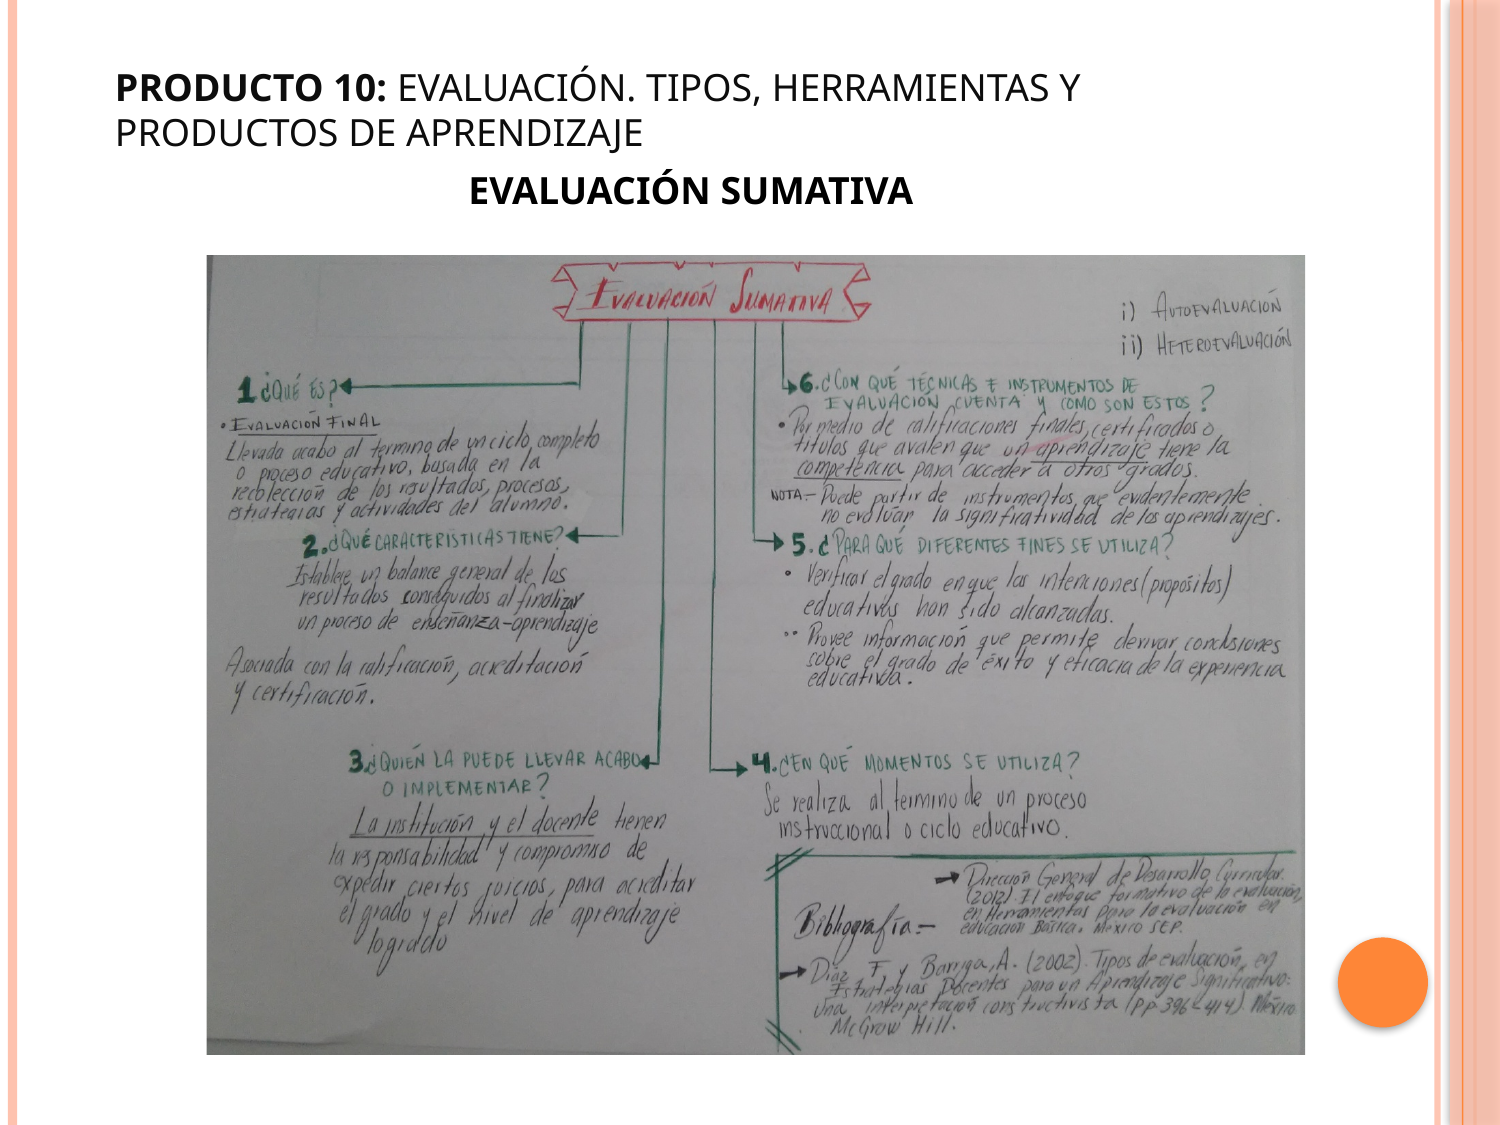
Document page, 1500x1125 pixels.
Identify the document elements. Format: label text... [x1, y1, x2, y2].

picture [206, 254, 1306, 1055]
text_box EVALUACIÓN SUMATIVA [453, 159, 929, 219]
title Producto 10: Evaluación. Tipos, herramientas y productos de Aprendizaje [100, 54, 1326, 162]
